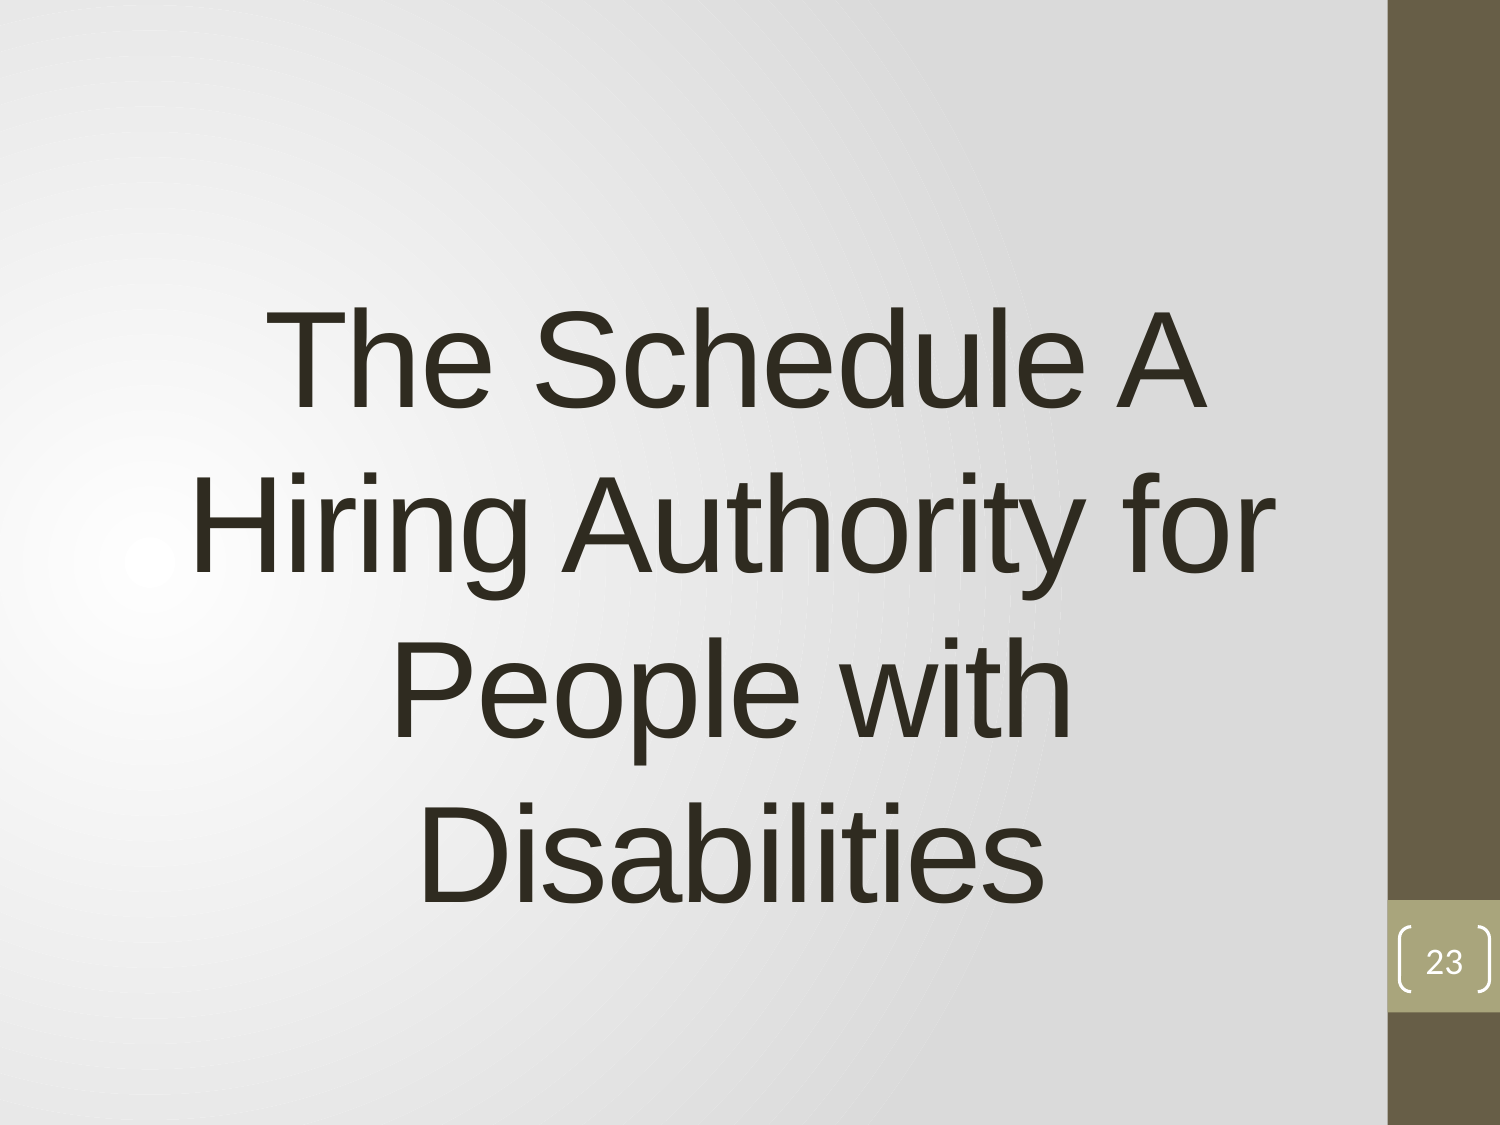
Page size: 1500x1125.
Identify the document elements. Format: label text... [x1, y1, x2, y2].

slide_number 23 [1397, 925, 1492, 994]
title The Schedule A Hiring Authority for People with Disabilities [112, 224, 1350, 938]
